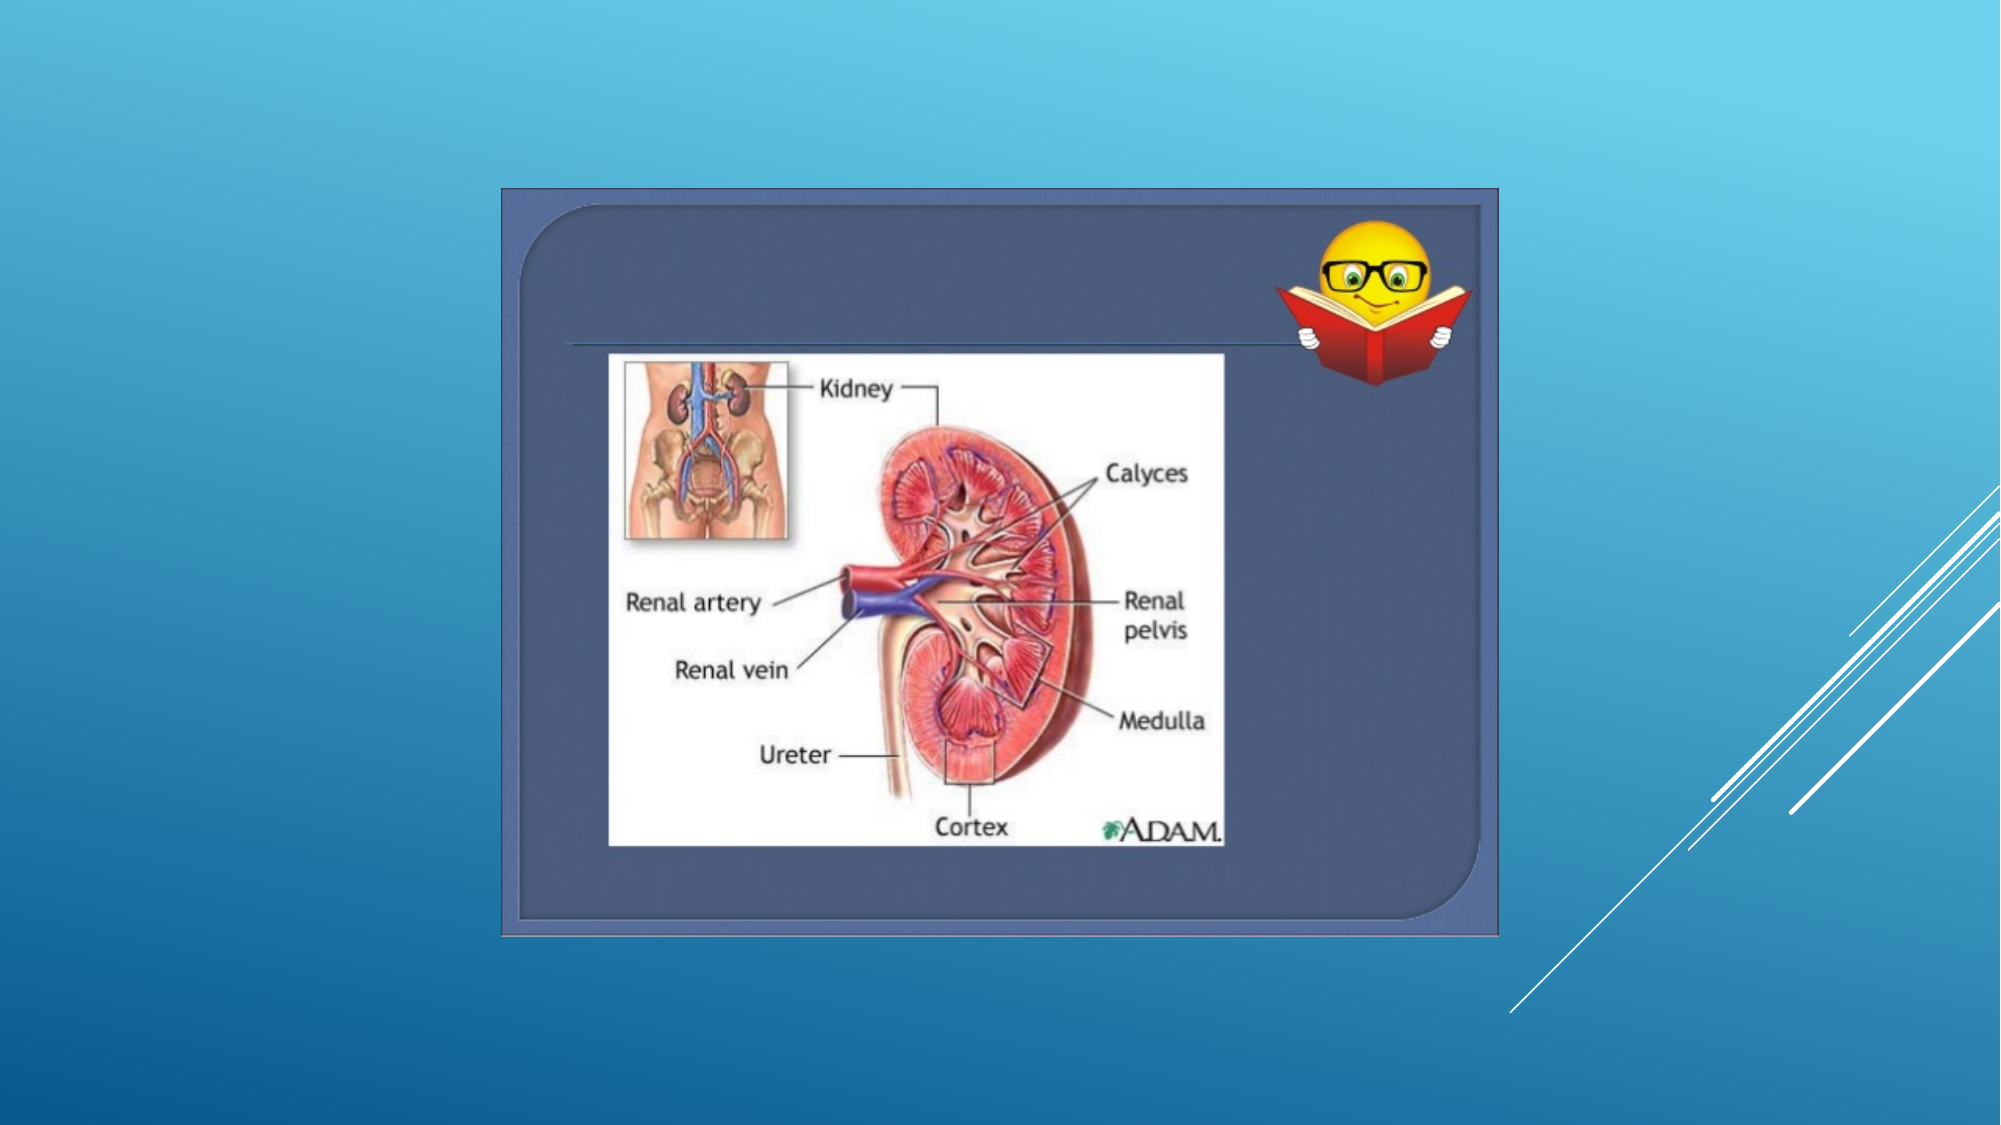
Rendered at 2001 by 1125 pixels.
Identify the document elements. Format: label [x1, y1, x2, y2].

picture [501, 187, 1499, 937]
